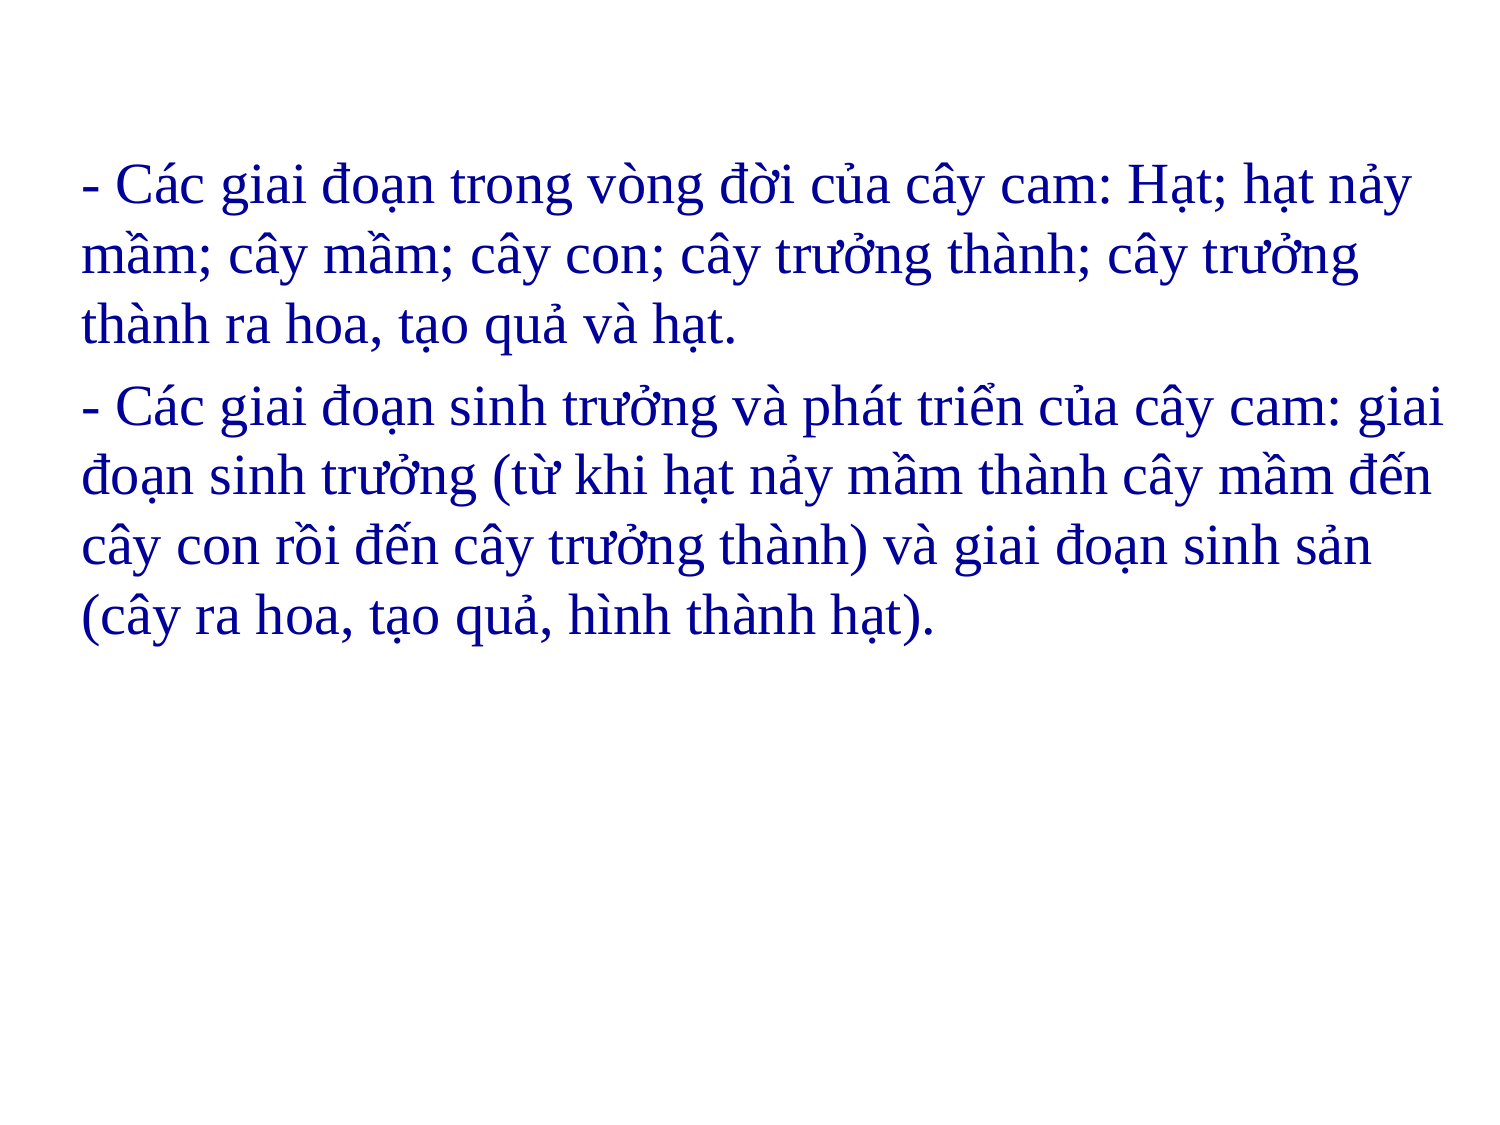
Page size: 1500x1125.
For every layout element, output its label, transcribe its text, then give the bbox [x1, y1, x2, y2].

text_box - Các giai đoạn trong vòng đời của cây cam: Hạt; hạt nảy mầm; cây mầm; cây con; cây trưởng thành; cây trưởng thành ra hoa, tạo quả và hạt. - Các giai đoạn sinh trưởng và phát triển của cây cam: giai đoạn sinh trưởng (từ khi hạt nảy mầm thành cây mầm đến cây con rồi đến cây trưởng thành) và giai đoạn sinh sản (cây ra hoa, tạo quả, hình thành hạt). [66, 137, 1500, 701]
